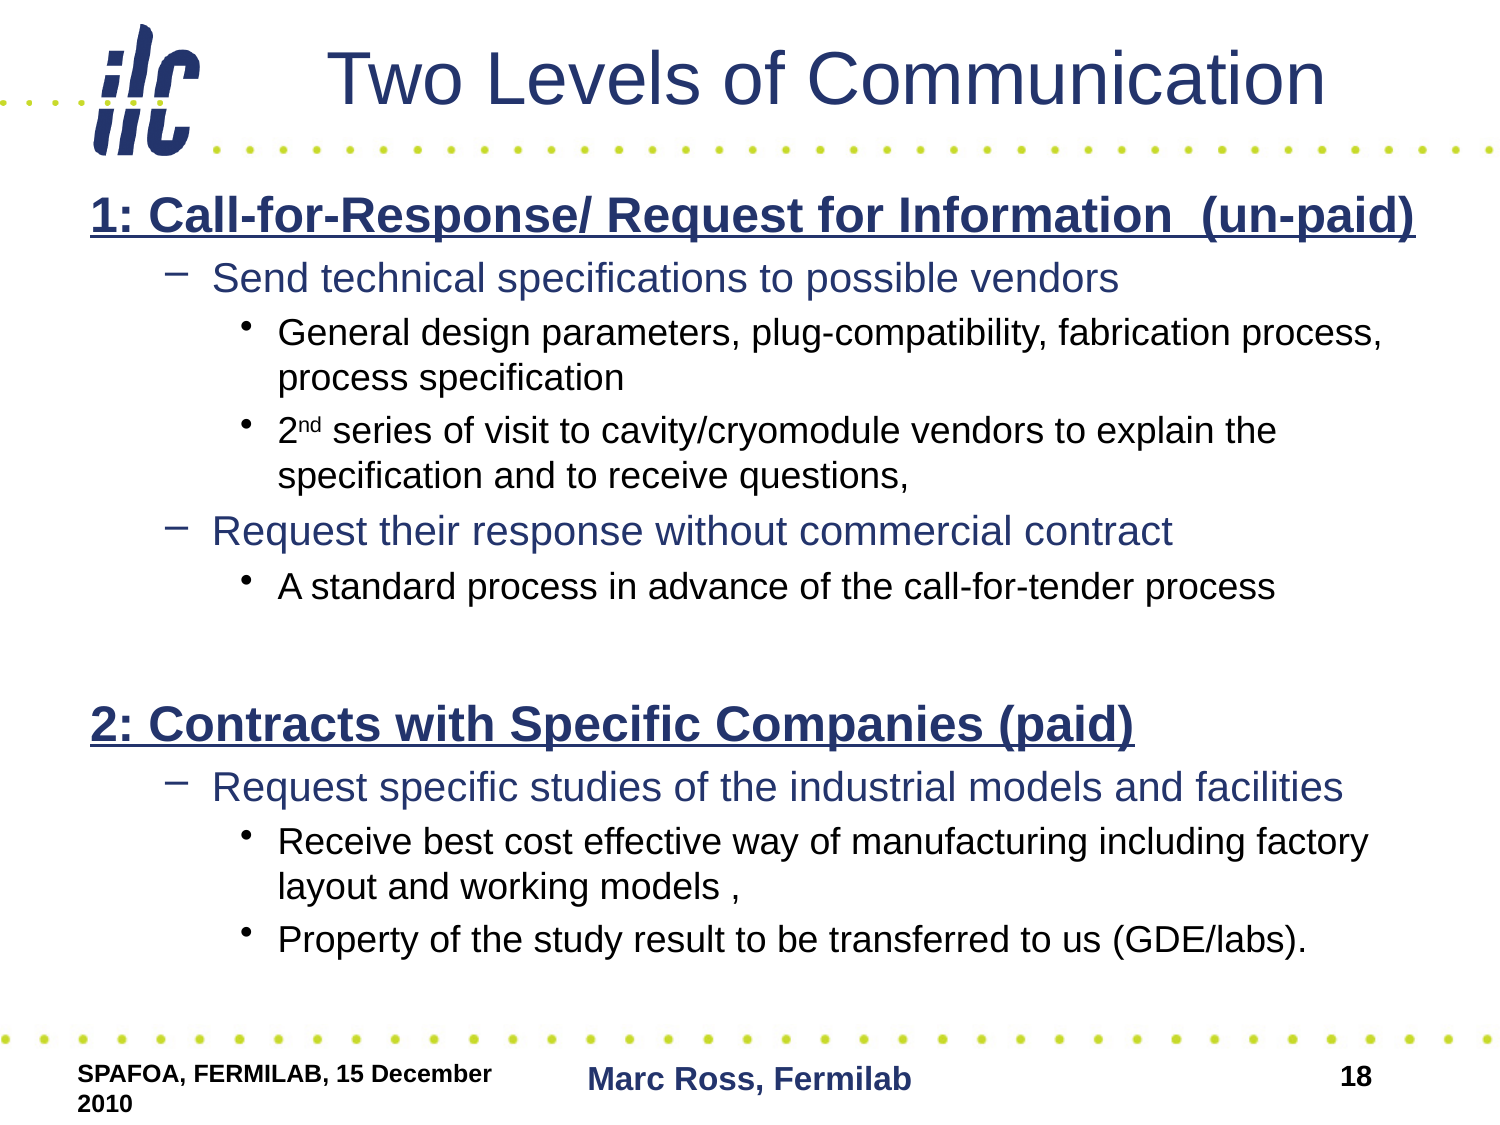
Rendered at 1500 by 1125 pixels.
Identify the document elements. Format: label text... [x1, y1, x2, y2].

title Two Levels of Communication [212, 0, 1463, 151]
list 1: Call-for-Response/ Request for Information (un-paid) Send technical specifications to possible vendors General design parameters, plug-compatibility, fabrication process, process specification 2nd series of visit to cavity/cryomodule vendors to explain the specification and to receive questions, Request their response without commercial contract A standard process in advance of the call-for-tender process 2: Contracts with Specific Companies (paid) Request specific studies of the industrial models and facilities Receive best cost effective way of manufacturing including factory layout and working models , Property of the study result to be transferred to us (GDE/labs). [74, 174, 1438, 1013]
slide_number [62, 1049, 512, 1125]
picture [0, 24, 200, 156]
picture [0, 1024, 1500, 1055]
slide_number 18 [1074, 1049, 1388, 1125]
picture [212, 137, 1500, 163]
footer Marc Ross, Fermilab [512, 1049, 988, 1125]
